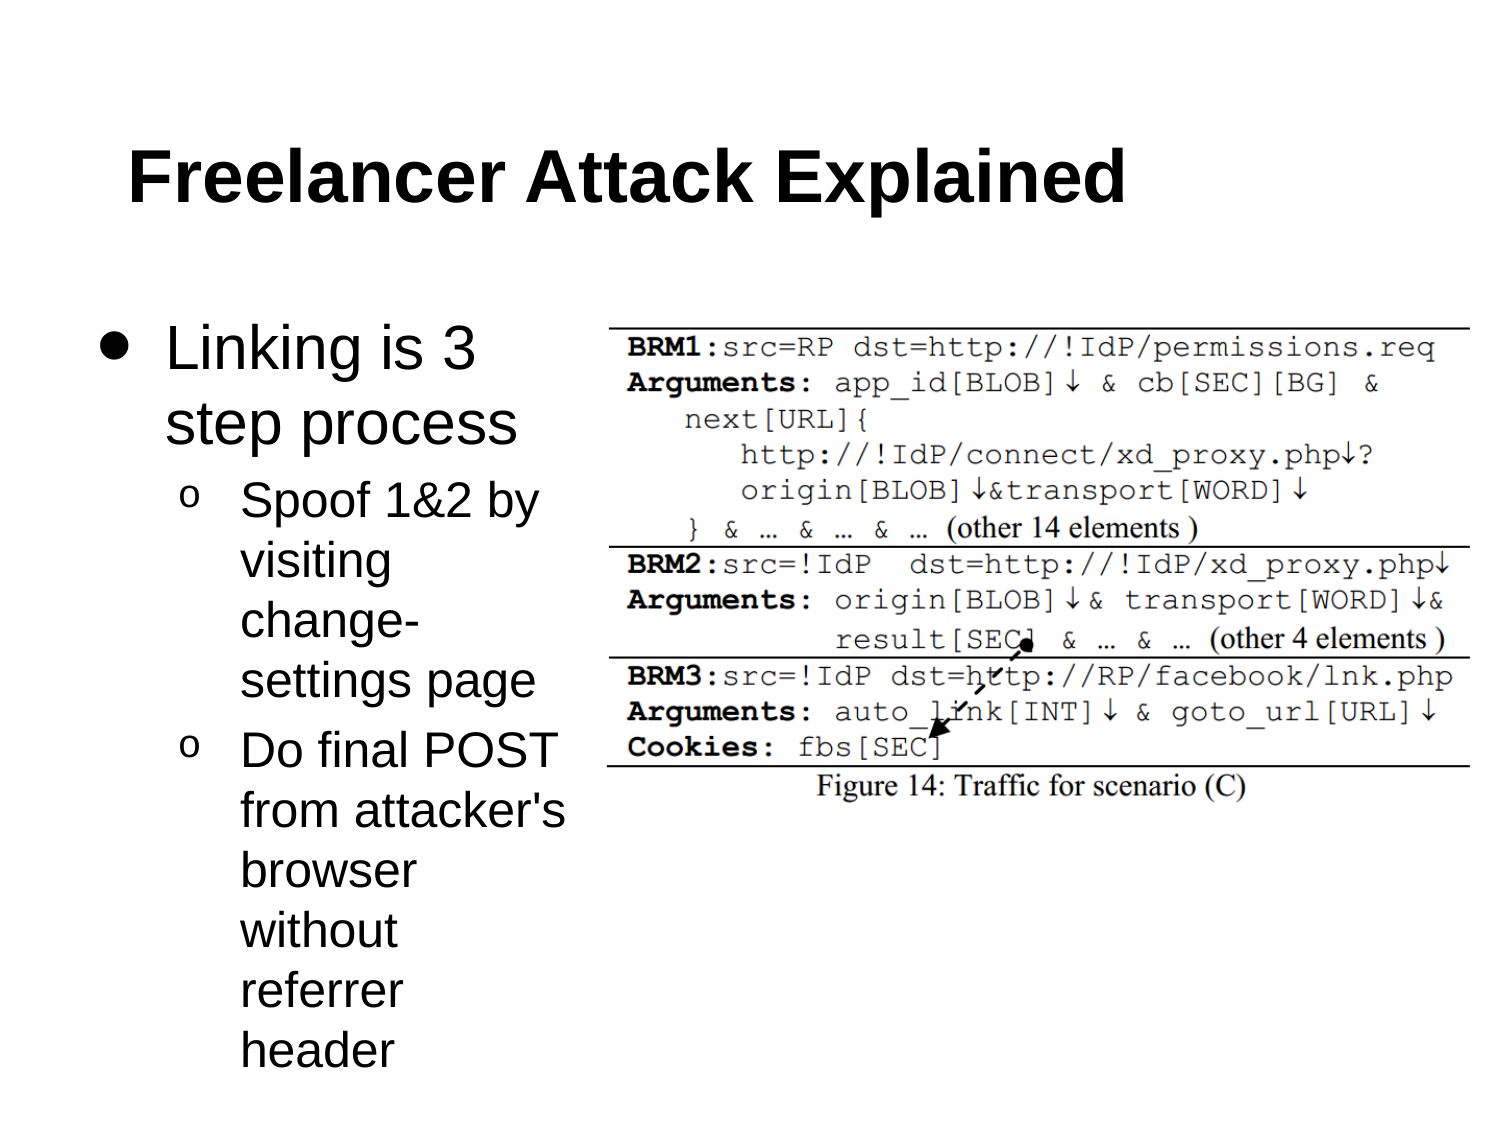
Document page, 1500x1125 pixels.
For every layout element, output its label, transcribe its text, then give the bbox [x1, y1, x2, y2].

text_box [585, 316, 1497, 808]
list Linking is 3 step process Spoof 1&2 by visiting change-settings page Do final POST from attacker's browser without referrer header [75, 292, 586, 1043]
title Freelancer Attack Explained [75, 45, 1425, 233]
